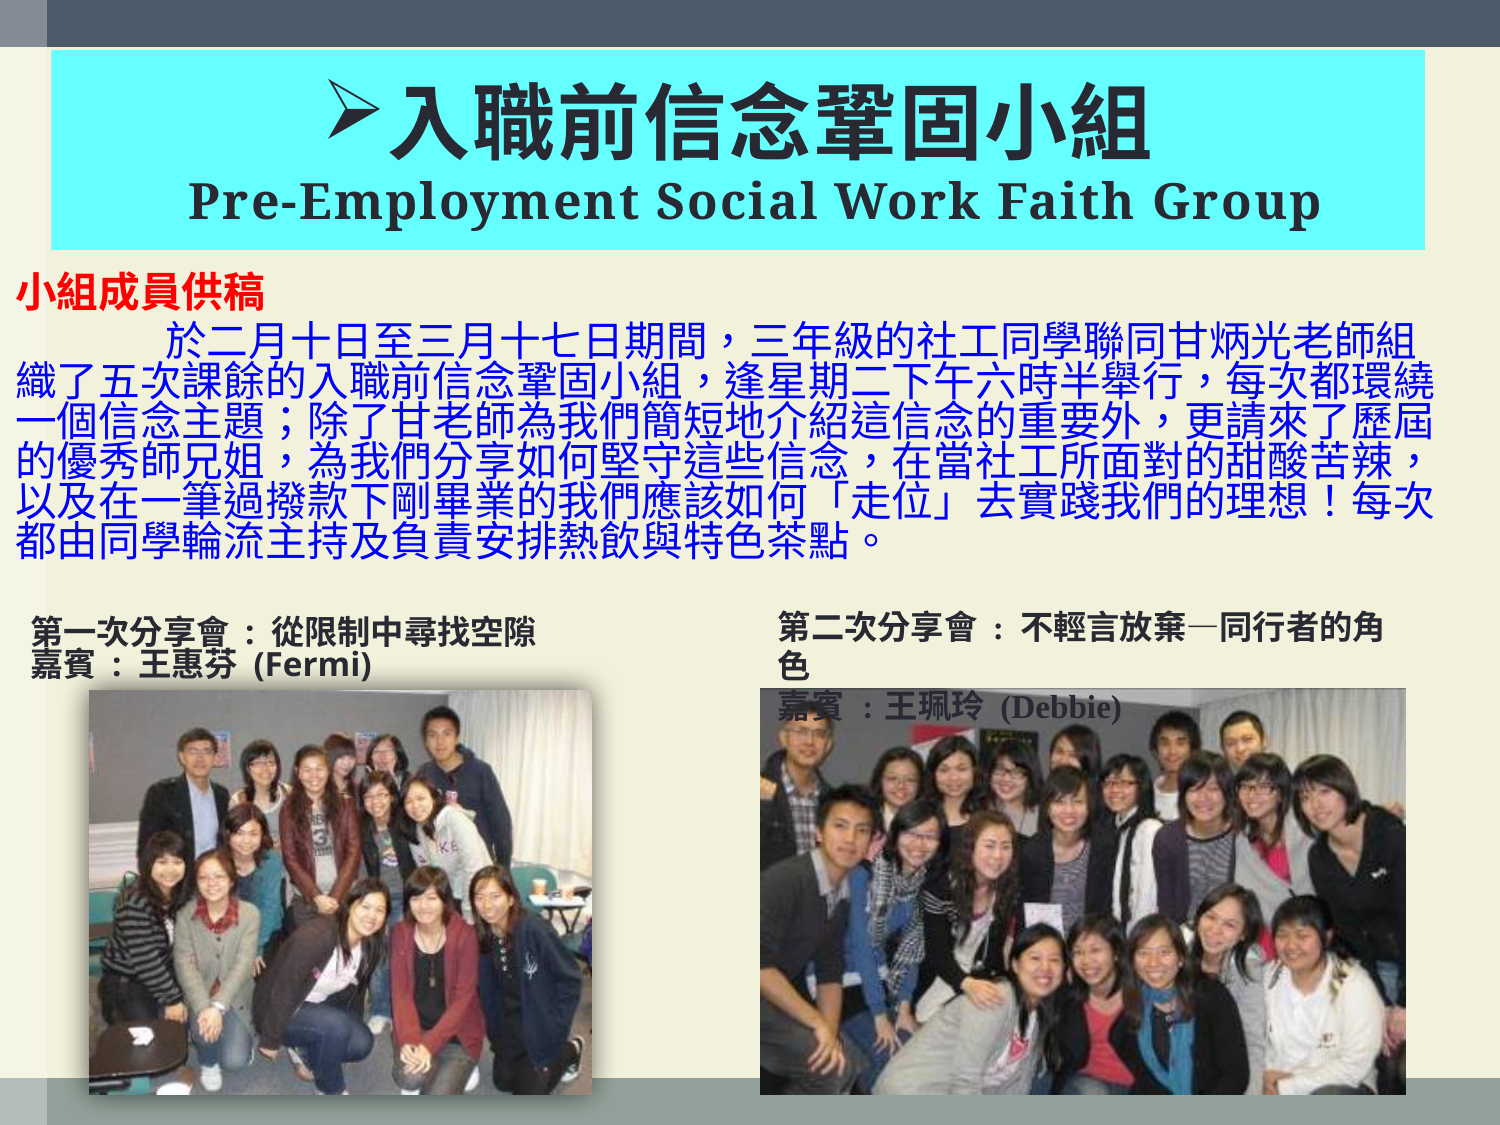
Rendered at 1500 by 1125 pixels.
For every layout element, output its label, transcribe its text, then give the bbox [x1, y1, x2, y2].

picture [89, 690, 592, 1095]
title 入職前信念鞏固小組 Pre-Employment Social Work Faith Group [51, 50, 1425, 224]
picture [760, 688, 1406, 1095]
text_box 第一次分享會 : 從限制中尋找空隙 嘉賓 : 王惠芬 (Fermi) [15, 611, 666, 750]
text_box 第二次分享會 : 不輕言放棄—同行者的角色 嘉賓 ﹕王珮玲 (Debbie) [763, 598, 1426, 733]
list 小組成員供稿 於二月十日至三月十七日期間，三年級的社工同學聯同甘炳光老師組織了五次課餘的入職前信念鞏固小組，逢星期二下午六時半舉行，每次都環繞一個信念主題；除了甘老師為我們簡短地介紹這信念的重要外，更請來了歷屆的優秀師兄姐，為我們分享如何堅守這些信念，在當社工所面對的甜酸苦辣，以及在一筆過撥款下剛畢業的我們應該如何「走位」去實踐我們的理想！每次都由同學輪流主持及負責安排熱飲與特色茶點。 [0, 224, 1463, 588]
